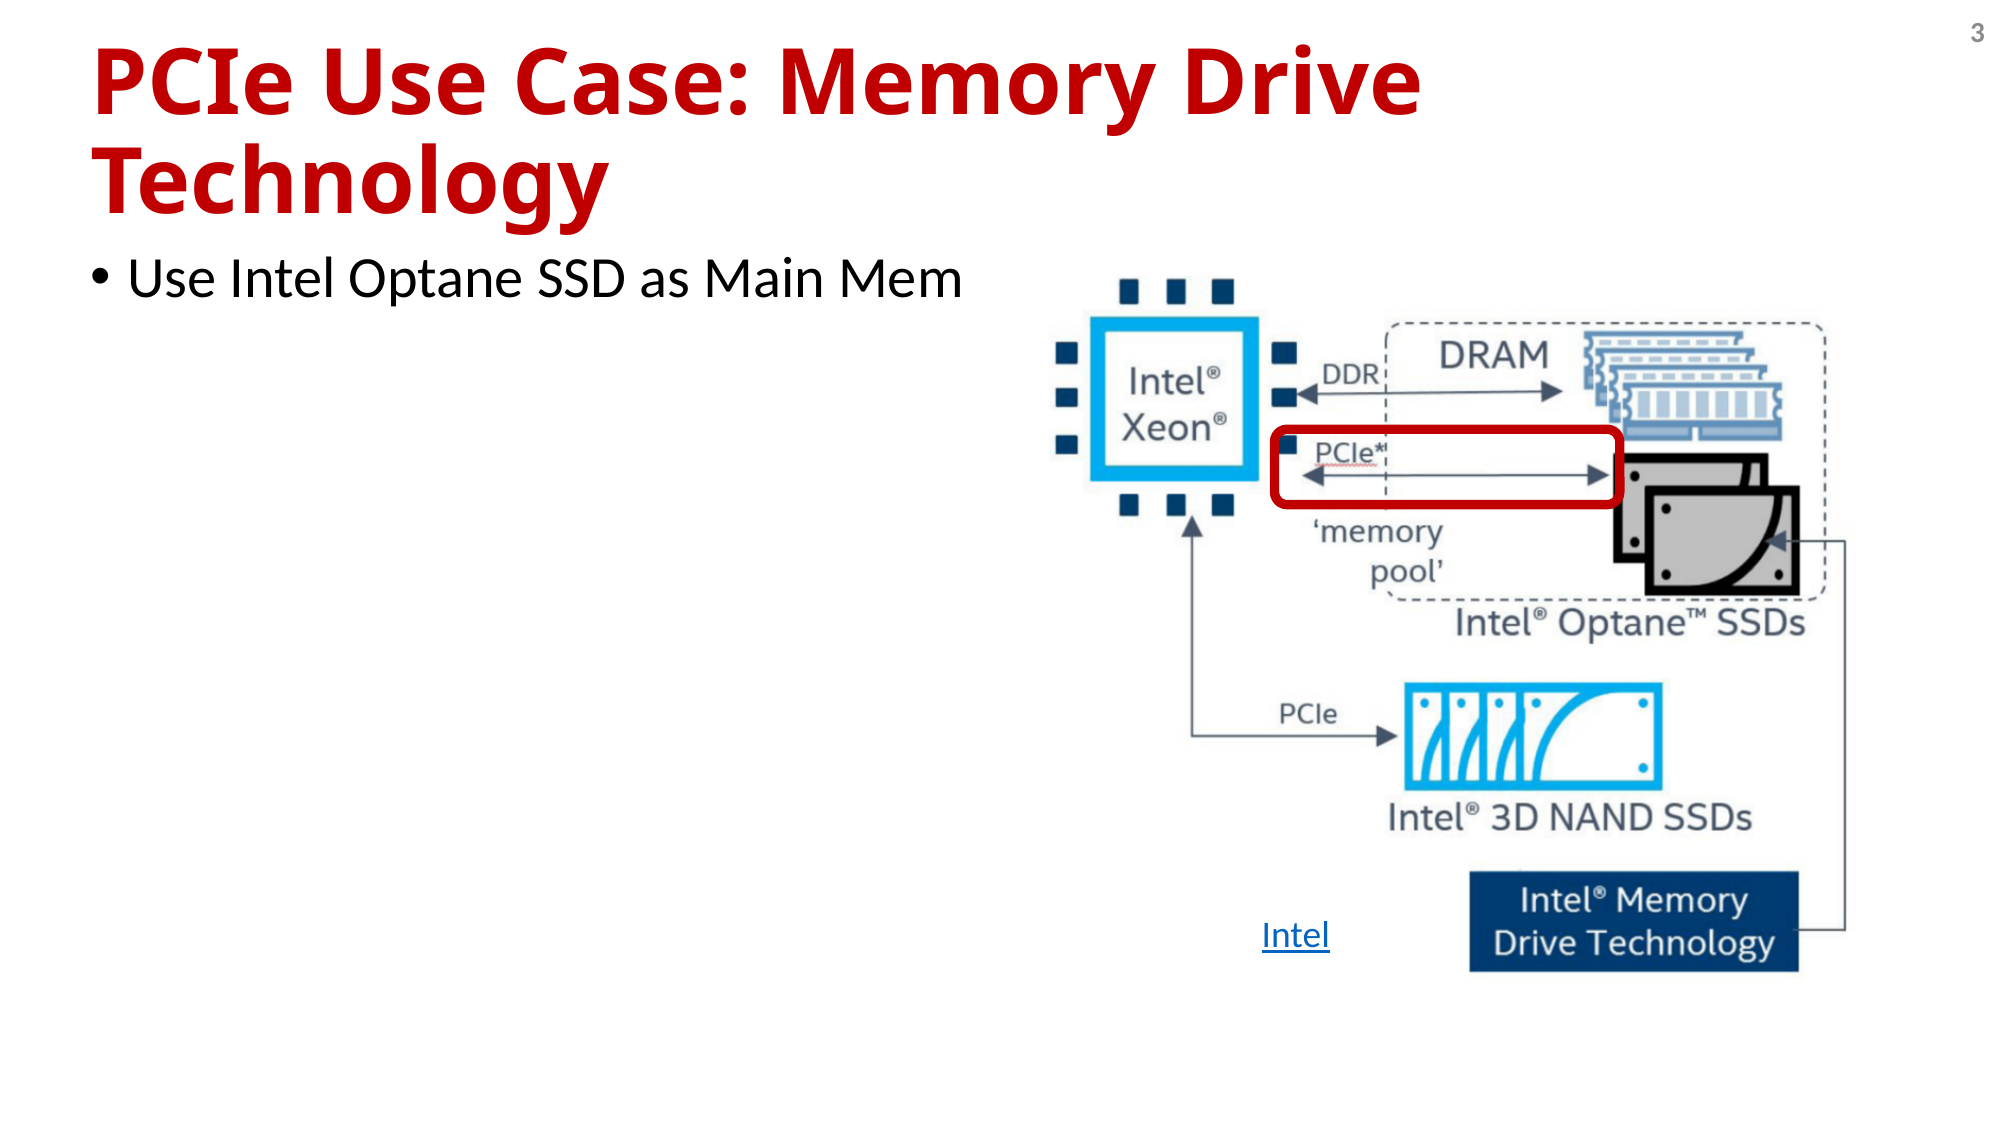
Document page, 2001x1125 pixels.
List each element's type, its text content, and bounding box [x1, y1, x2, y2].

picture [1028, 239, 1893, 990]
list Use Intel Optane SSD as Main Mem [75, 239, 1950, 1065]
title PCIe Use Case: Memory Drive Technology [75, 59, 1950, 210]
slide_number 3 [1550, 0, 2000, 61]
